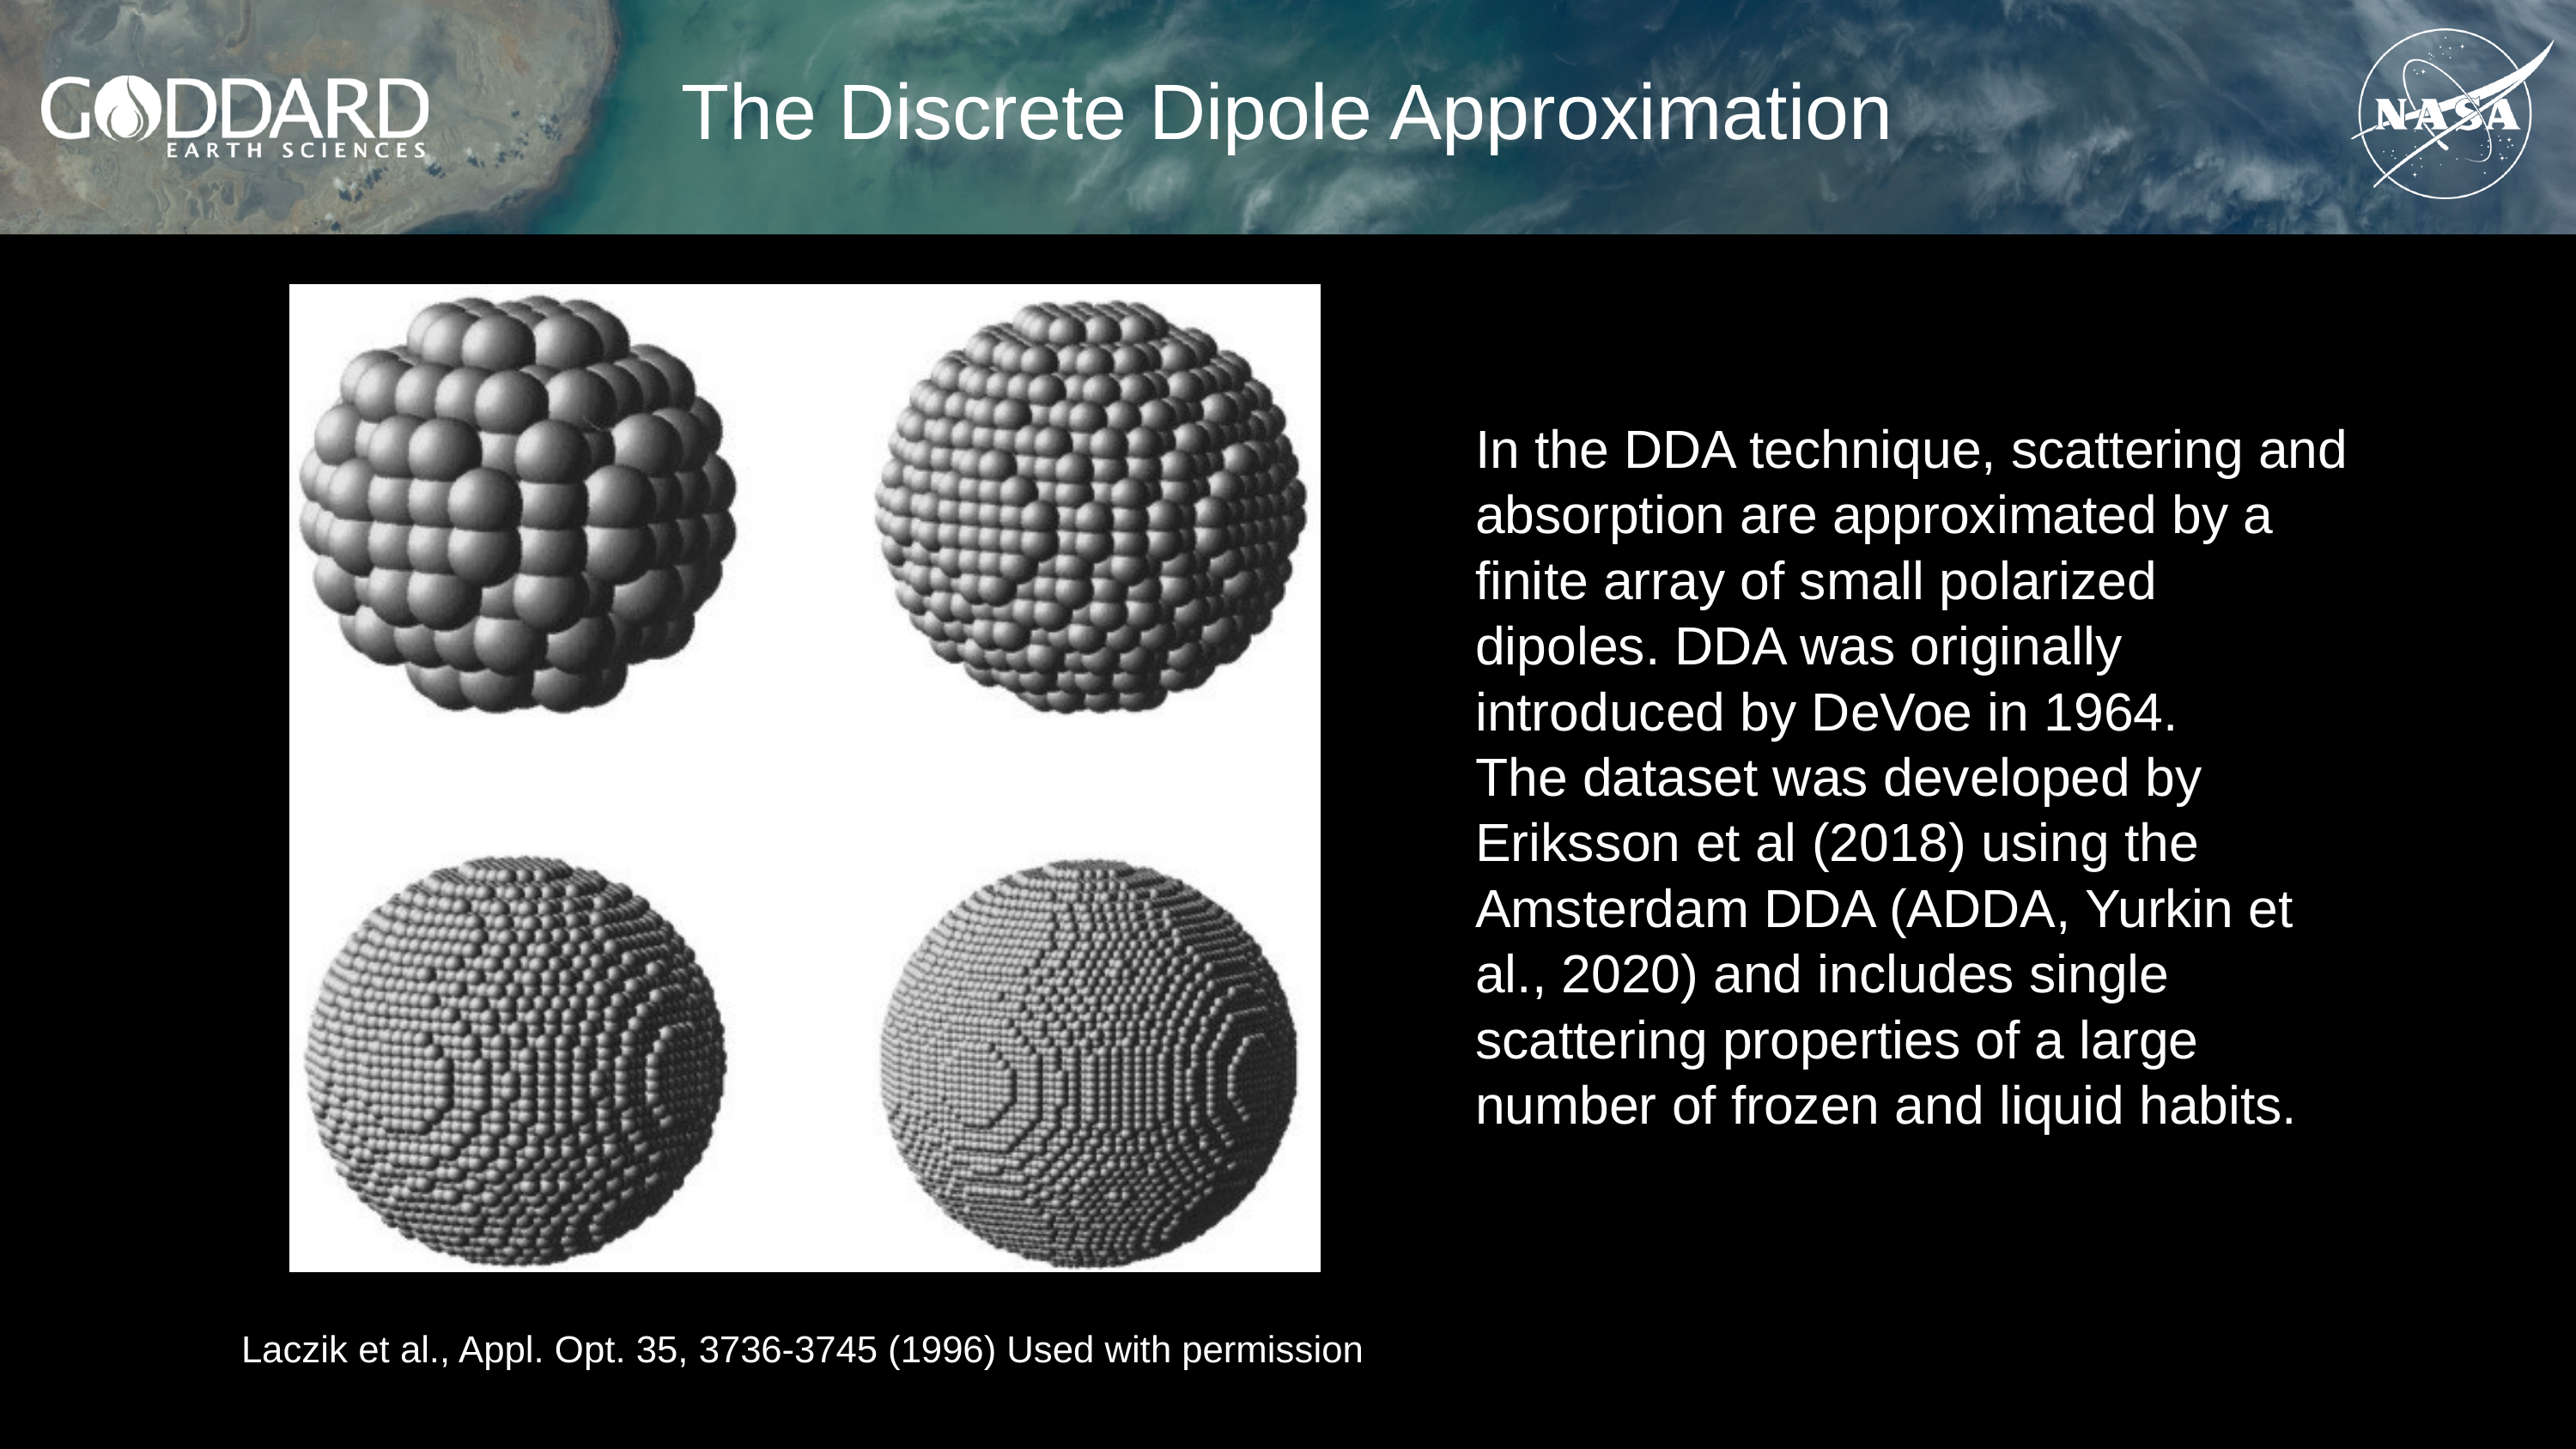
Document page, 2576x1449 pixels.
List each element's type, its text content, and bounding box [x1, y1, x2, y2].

title The Discrete Dipole Approximation [370, 15, 2206, 212]
text_box Laczik et al., Appl. Opt. 35, 3736-3745 (1996) Used with permission [236, 1321, 1386, 1371]
text_box In the DDA technique, scattering and absorption are approximated by a finite array of small polarized dipoles. DDA was originally introduced by DeVoe in 1964. The dataset was developed by Eriksson et al (2018) using the Amsterdam DDA (ADDA, Yurkin et al., 2020) and includes single scattering properties of a large number of frozen and liquid habits. [1470, 410, 2369, 1135]
picture [0, 0, 2576, 1272]
